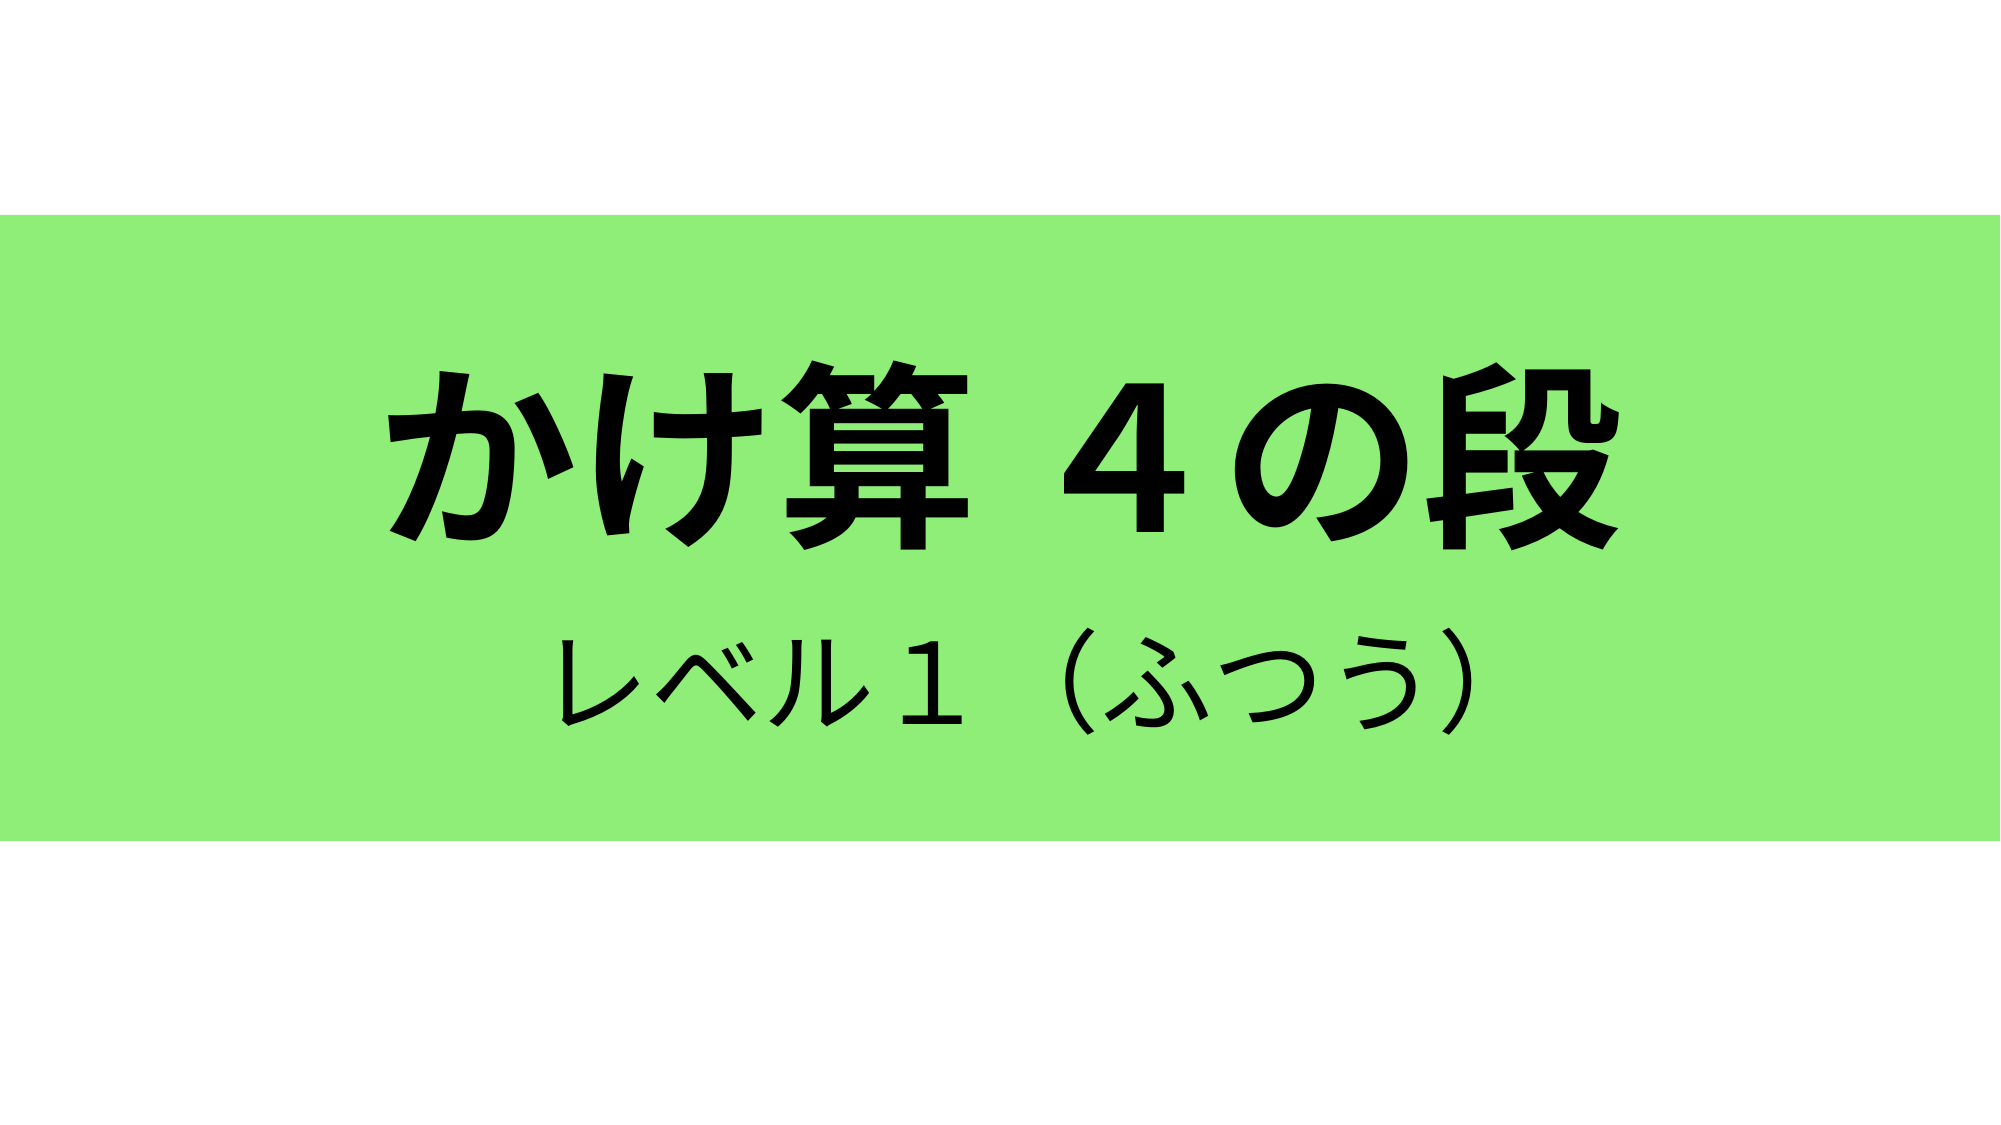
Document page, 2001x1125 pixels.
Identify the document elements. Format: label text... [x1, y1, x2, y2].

text_box レベル１（ふつう） [522, 604, 1565, 755]
text_box かけ算 ４の段 [362, 325, 1638, 580]
text_box [0, 214, 2000, 842]
